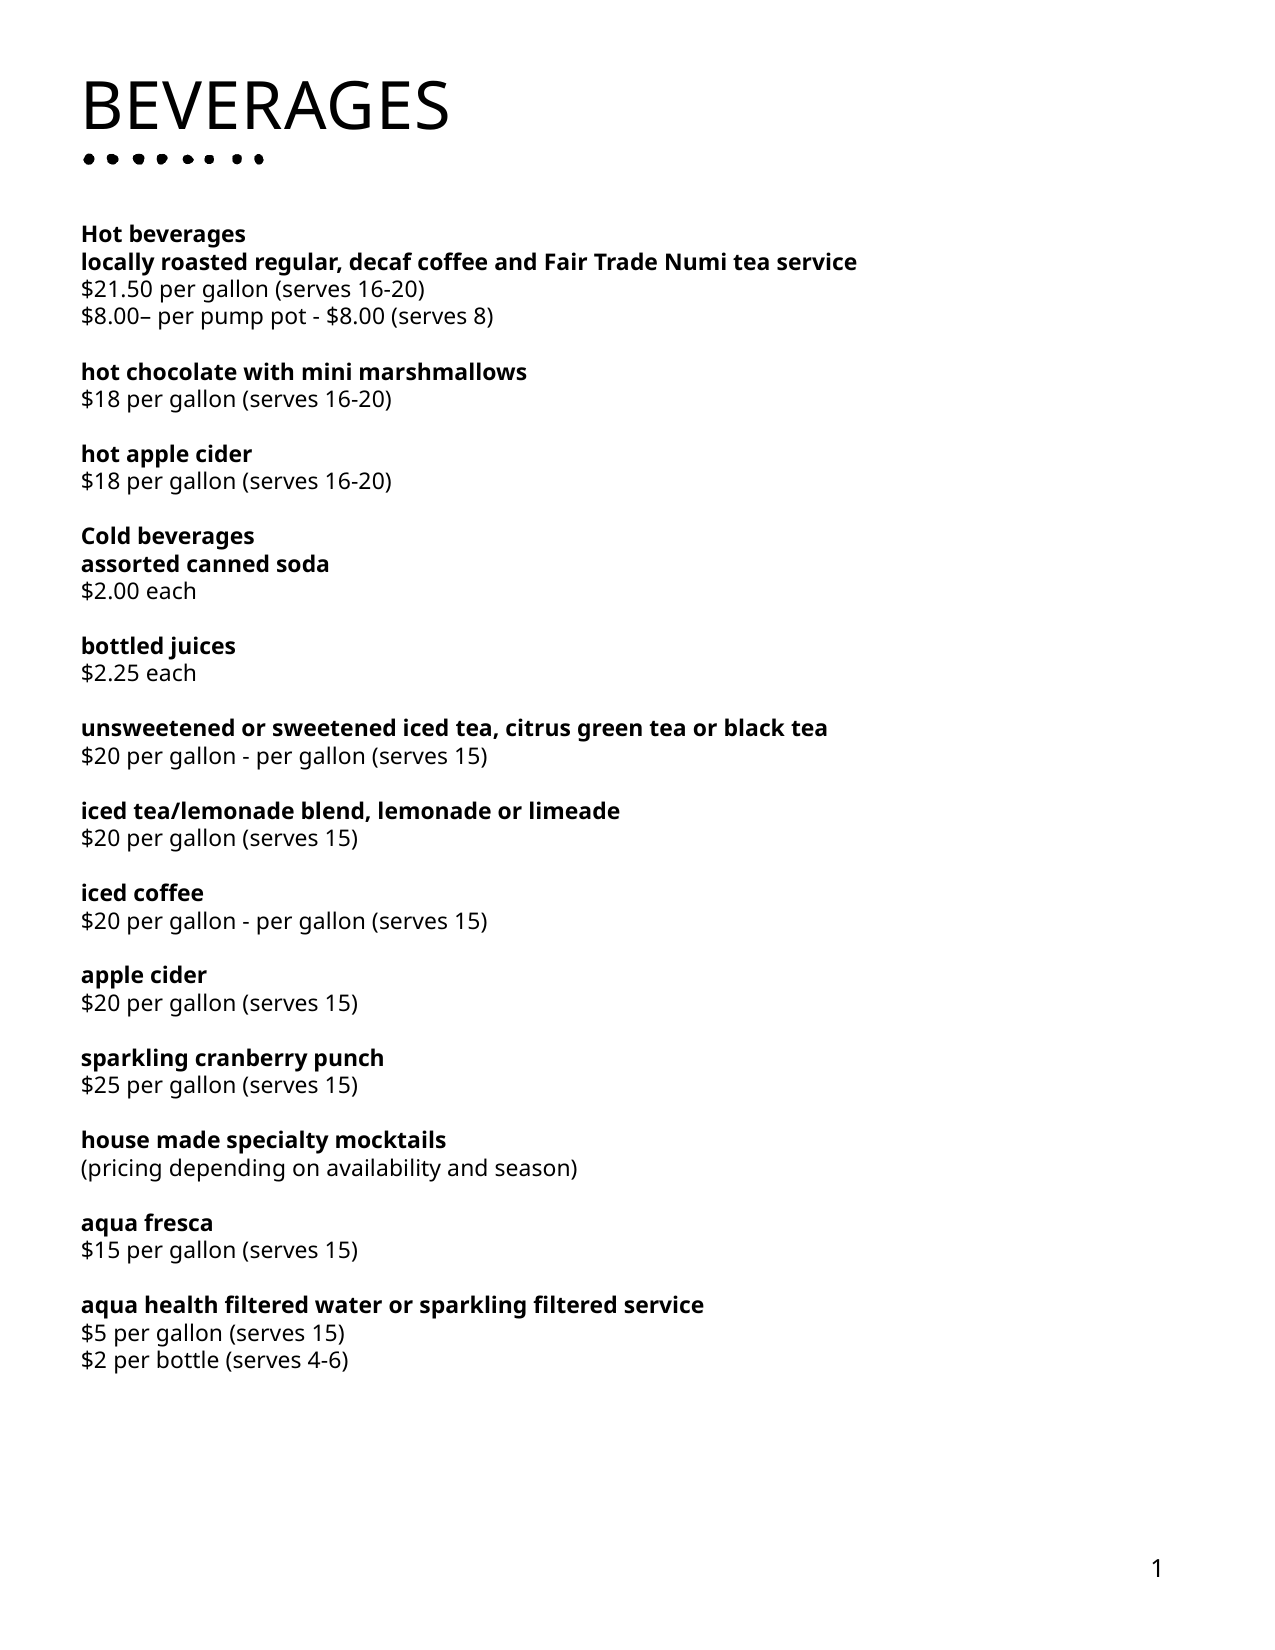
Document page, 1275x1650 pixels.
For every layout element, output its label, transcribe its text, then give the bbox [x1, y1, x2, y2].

picture [41, 120, 269, 201]
text_box 1 [1115, 1545, 1200, 1620]
text_box BEVERAGES [65, 55, 622, 151]
text_box Hot beverages locally roasted regular, decaf coffee and Fair Trade Numi tea service $21.50 per gallon (serves 16-20) $8.00– per pump pot - $8.00 (serves 8) hot chocolate with mini marshmallows $18 per gallon (serves 16-20) hot apple cider $18 per gallon (serves 16-20) Cold beverages assorted canned soda $2.00 each bottled juices $2.25 each unsweetened or sweetened iced tea, citrus green tea or black tea $20 per gallon - per gallon (serves 15) iced tea/lemonade blend, lemonade or limeade $20 per gallon (serves 15) iced coffee $20 per gallon - per gallon (serves 15) apple cider $20 per gallon (serves 15) sparkling cranberry punch $25 per gallon (serves 15) house made specialty mocktails (pricing depending on availability and season) aqua fresca $15 per gallon (serves 15) aqua health filtered water or sparkling filtered service $5 per gallon (serves 15) $2 per bottle (serves 4-6) [66, 184, 1178, 1491]
